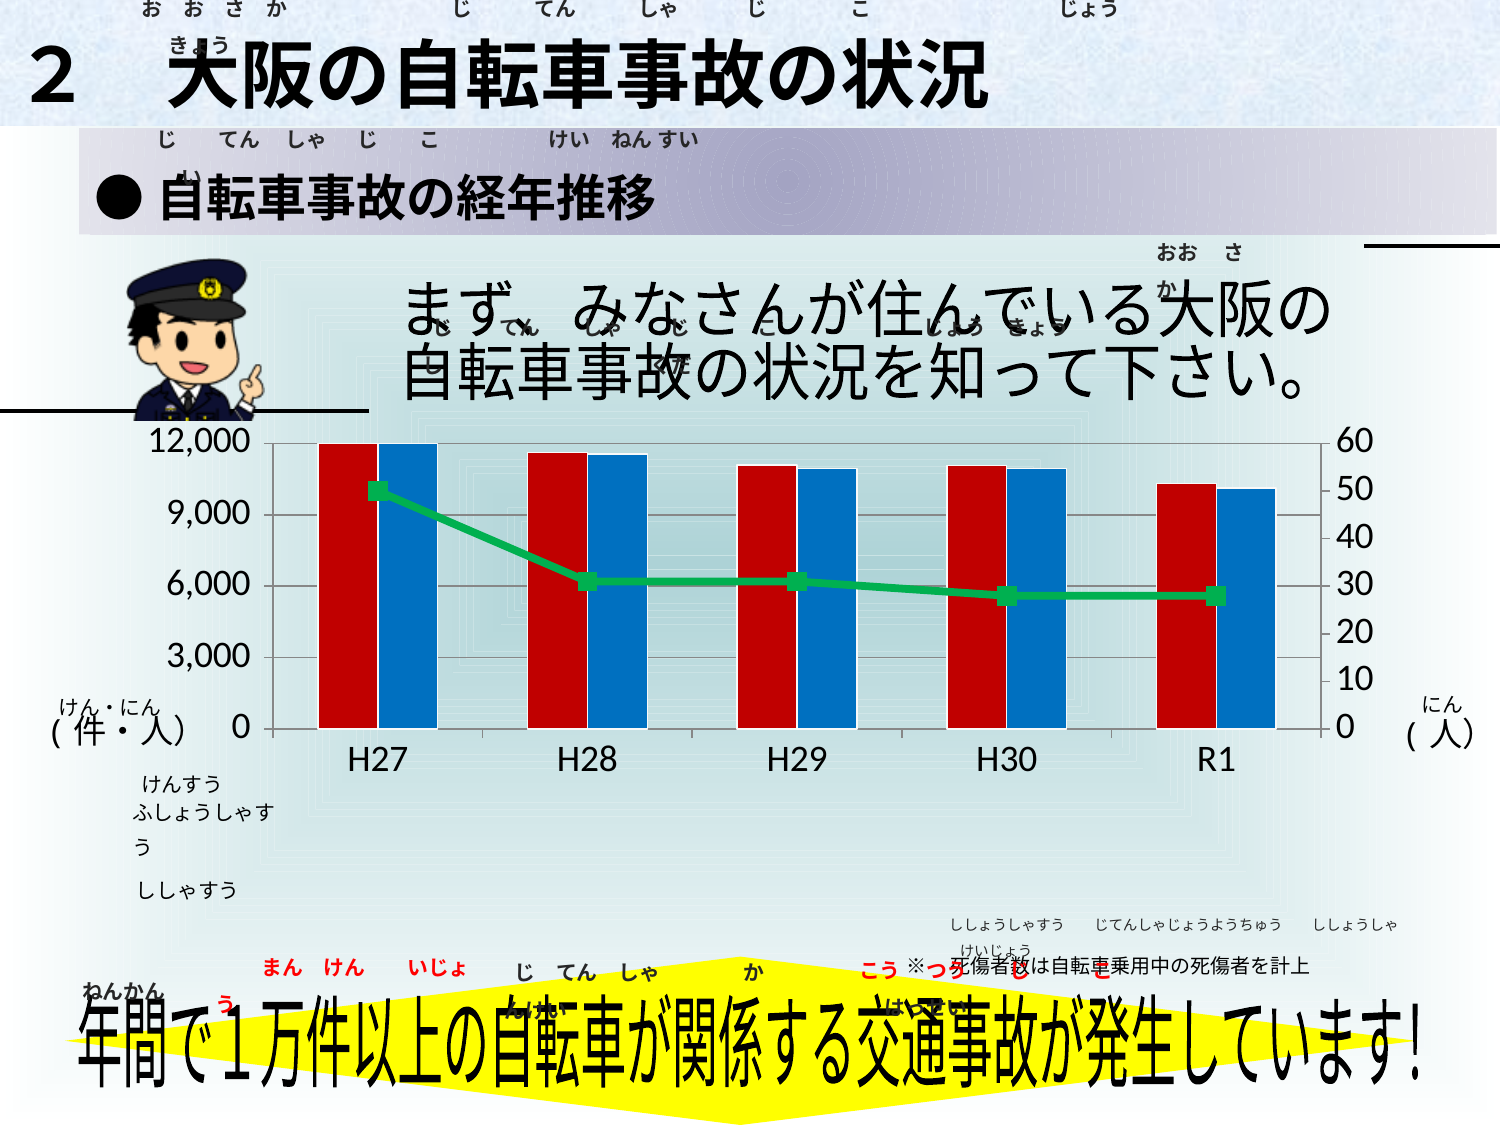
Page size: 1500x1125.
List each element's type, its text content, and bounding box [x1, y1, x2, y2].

text_box (人） [1421, 703, 1500, 762]
text_box おお さか [1141, 243, 1278, 285]
text_box ●自転車事故の経年推移 [79, 128, 1497, 235]
text_box [269, 409, 370, 413]
text_box お お さ か じ てん しゃ じ こ じょう きょう [112, 0, 1142, 41]
picture [126, 258, 265, 421]
chart [31, 420, 1417, 953]
text_box [0, 409, 120, 413]
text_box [64, 947, 1419, 1114]
text_box [1364, 244, 1500, 248]
text_box じ てん しゃ じ こ じょう きょう し くだ [407, 319, 1210, 361]
text_box じ てん しゃ じ こ けい ねん すい い [141, 131, 715, 173]
text_box [691, 1121, 790, 1125]
text_box にん [1421, 671, 1474, 724]
title ２ 大阪の自転車事故の状況 [0, 0, 1500, 126]
